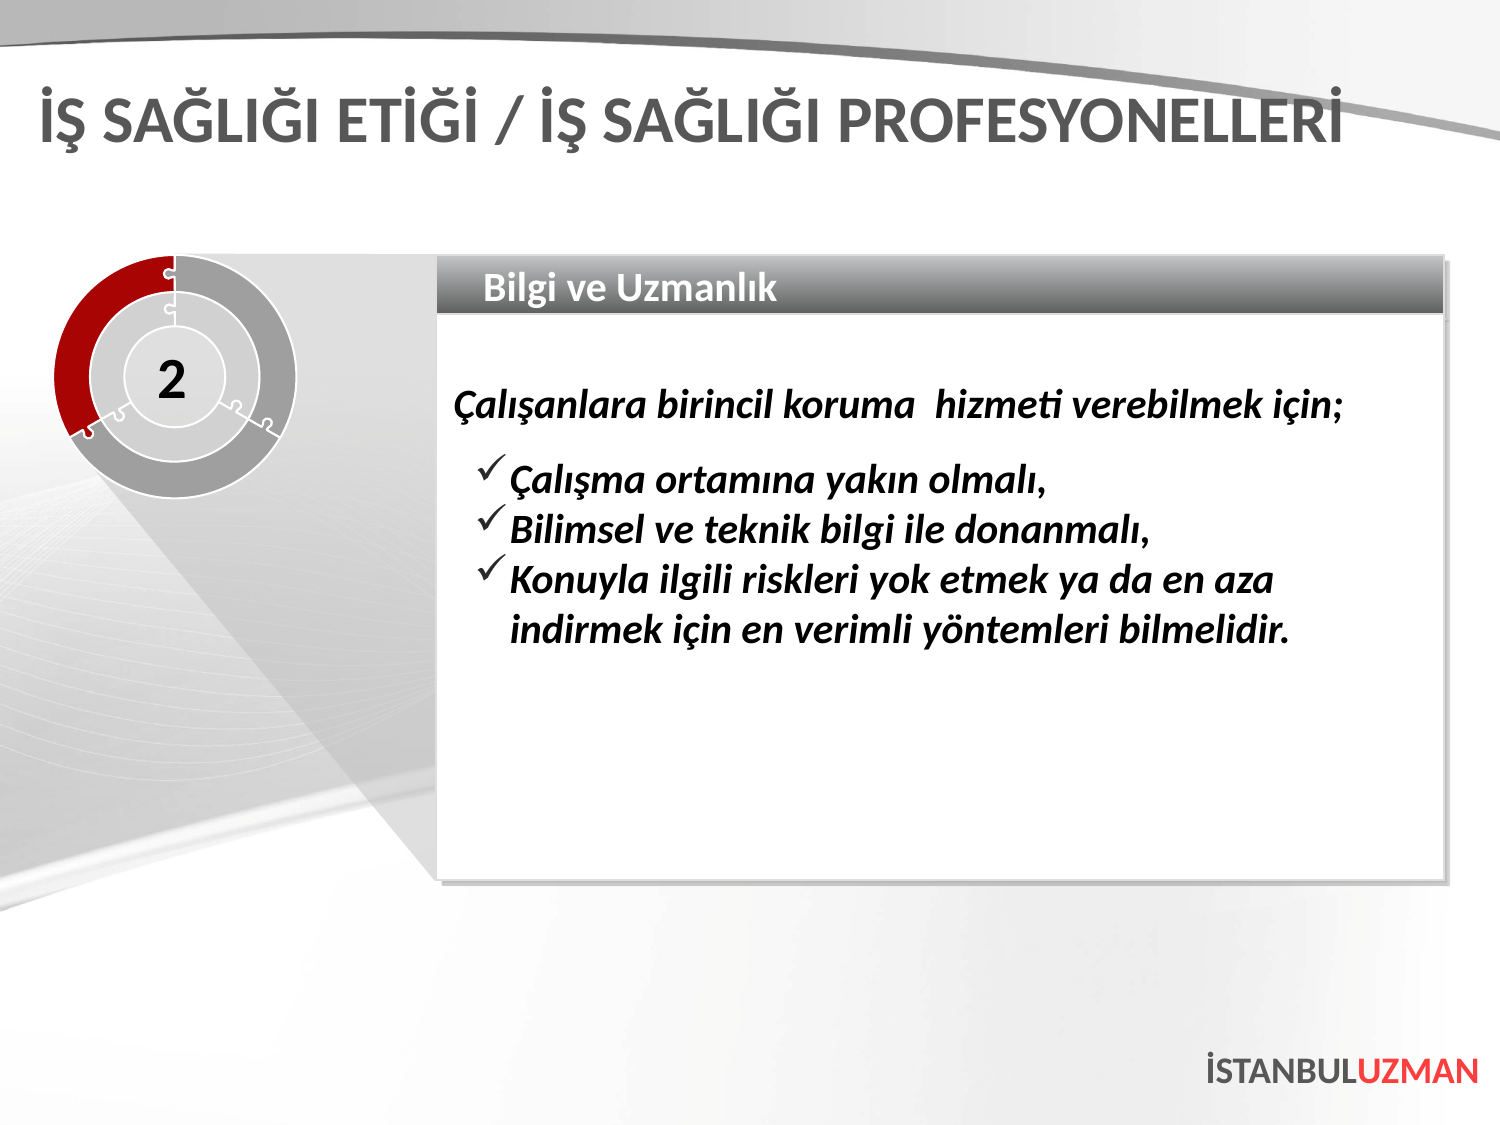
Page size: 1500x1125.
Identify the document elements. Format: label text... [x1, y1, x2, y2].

text_box [125, 253, 436, 882]
text_box Bilgi ve Uzmanlık [435, 255, 1444, 314]
text_box İSTANBULUZMAN [1133, 1046, 1480, 1125]
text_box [52, 254, 297, 499]
text_box İŞ SAĞLIĞI ETİĞİ / İŞ SAĞLIĞI PROFESYONELLERİ [38, 67, 1485, 174]
text_box Çalışanlara birincil koruma hizmeti verebilmek için; Çalışma ortamına yakın olmalı, Bilimsel ve teknik bilgi ile donanmalı, Konuyla ilgili riskleri yok etmek ya da en aza indirmek için en verimli yöntemleri bilmelidir. [435, 314, 1444, 881]
picture [0, 0, 1500, 1125]
